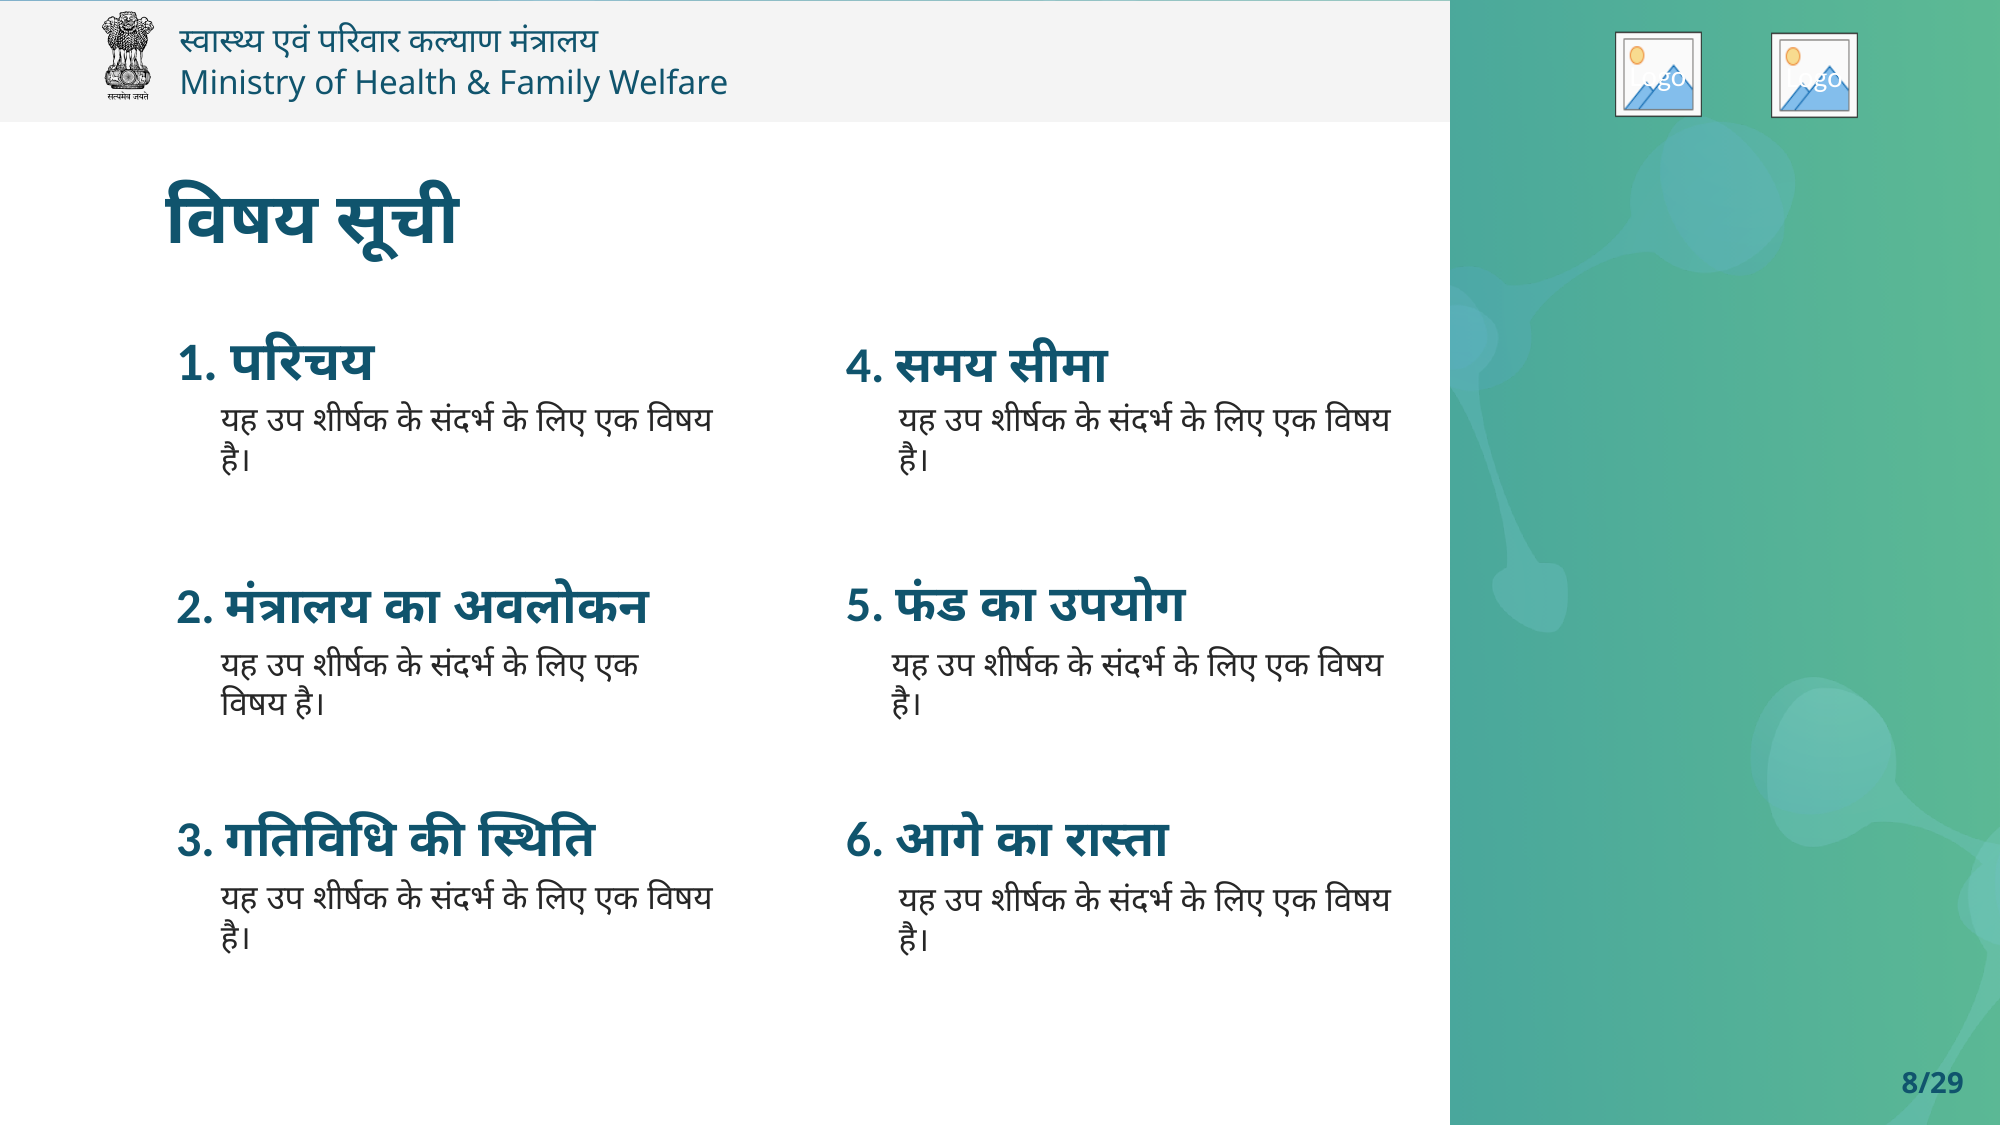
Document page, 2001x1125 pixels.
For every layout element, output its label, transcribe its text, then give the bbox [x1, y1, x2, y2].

text_box 1. परिचय [176, 334, 757, 392]
list विषय सूची [151, 174, 1071, 246]
text_box 2. मंत्रालय का अवलोकन [176, 578, 757, 628]
text_box 6. आगे का रास्ता [845, 804, 1399, 870]
text_box यह उप शीर्षक के संदर्भ के लिए एक विषय है। [220, 876, 725, 979]
text_box यह उप शीर्षक के संदर्भ के लिए एक विषय है। [898, 398, 1399, 501]
text_box यह उप शीर्षक के संदर्भ के लिए एक विषय है। [898, 878, 1418, 981]
text_box 4. समय सीमा [845, 332, 1457, 392]
picture [0, 0, 2000, 1125]
text_box यह उप शीर्षक के संदर्भ के लिए एक विषय है। [220, 398, 725, 501]
list स्वास्थ्य एवं परिवार कल्याण मंत्रालय Ministry of Health & Family Welfare [164, 10, 1139, 102]
text_box यह उप शीर्षक के संदर्भ के लिए एक विषय है। [891, 642, 1399, 745]
text_box 5. फंड का उपयोग [845, 559, 1399, 643]
text_box 3. गतिविधि की स्थिति [176, 812, 725, 862]
text_box यह उप शीर्षक के संदर्भ के लिए एक विषय है। [220, 642, 700, 730]
